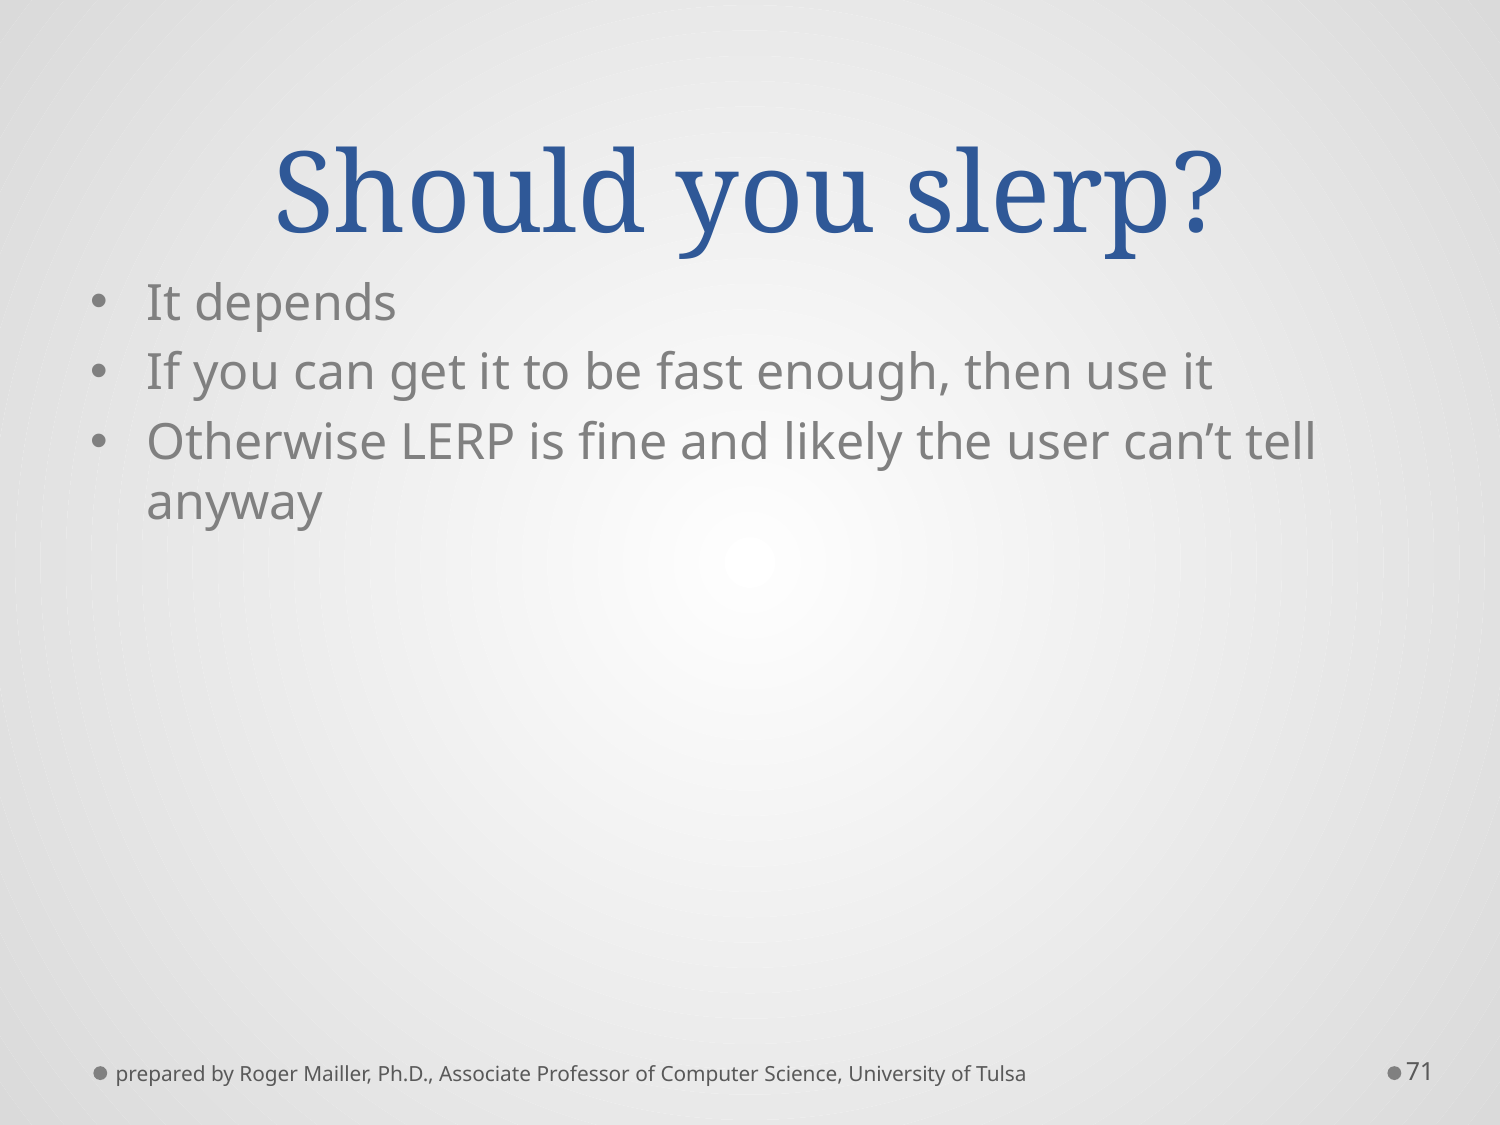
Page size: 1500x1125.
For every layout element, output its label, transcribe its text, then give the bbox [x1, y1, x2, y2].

title Should you slerp? [75, 0, 1425, 262]
slide_number 71 [1401, 1042, 1494, 1103]
footer prepared by Roger Mailler, Ph.D., Associate Professor of Computer Science, University of Tulsa [108, 1042, 1250, 1103]
list It depends If you can get it to be fast enough, then use it Otherwise LERP is fine and likely the user can’t tell anyway [75, 262, 1425, 1005]
